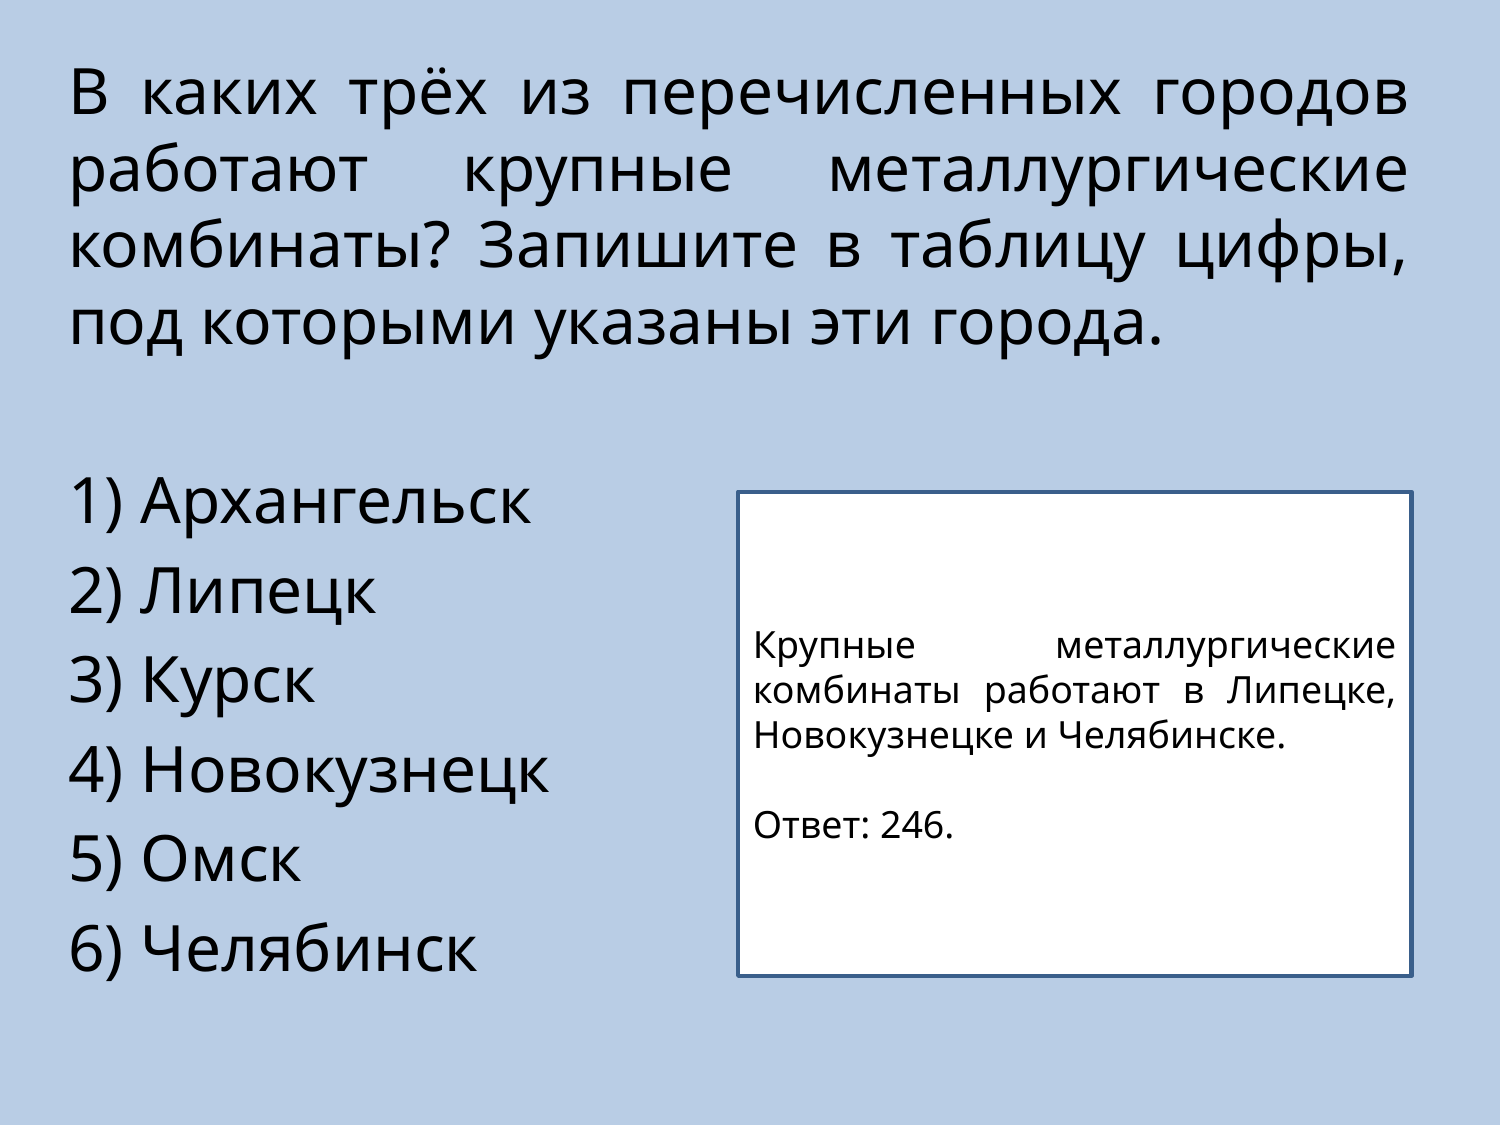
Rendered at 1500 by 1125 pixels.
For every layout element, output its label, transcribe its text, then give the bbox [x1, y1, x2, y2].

text_box Крупные металлургические комбинаты работают в Липецке, Новокузнецке и Челябинске. Ответ: 246. [736, 490, 1414, 978]
list В каких трёх из перечисленных городов работают крупные металлургические комбинаты? Запишите в таблицу цифры, под которыми указаны эти города. 1) Архангельск 2) Липецк 3) Курск 4) Новокузнецк 5) Омск 6) Челябинск [53, 42, 1425, 1005]
